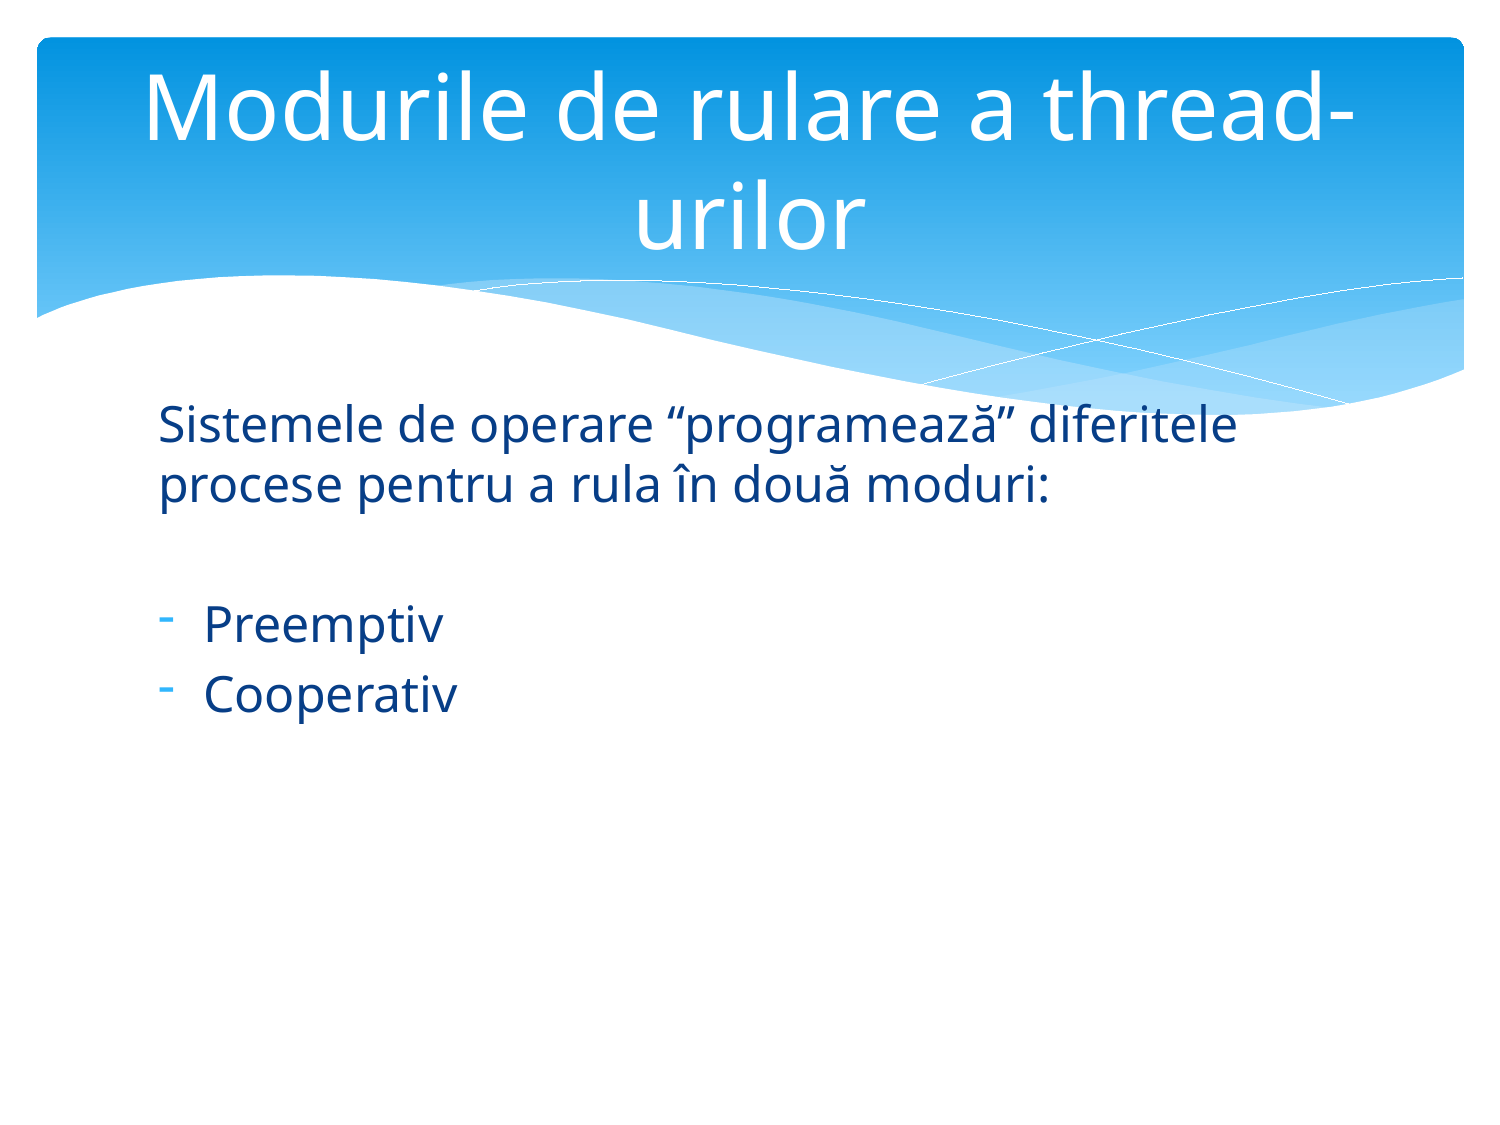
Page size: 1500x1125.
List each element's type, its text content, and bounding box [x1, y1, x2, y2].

list Sistemele de operare “programează” diferitele procese pentru a rula în două moduri: Preemptiv Cooperativ [143, 385, 1359, 1005]
title Modurile de rulare a thread-urilor [75, 55, 1425, 261]
